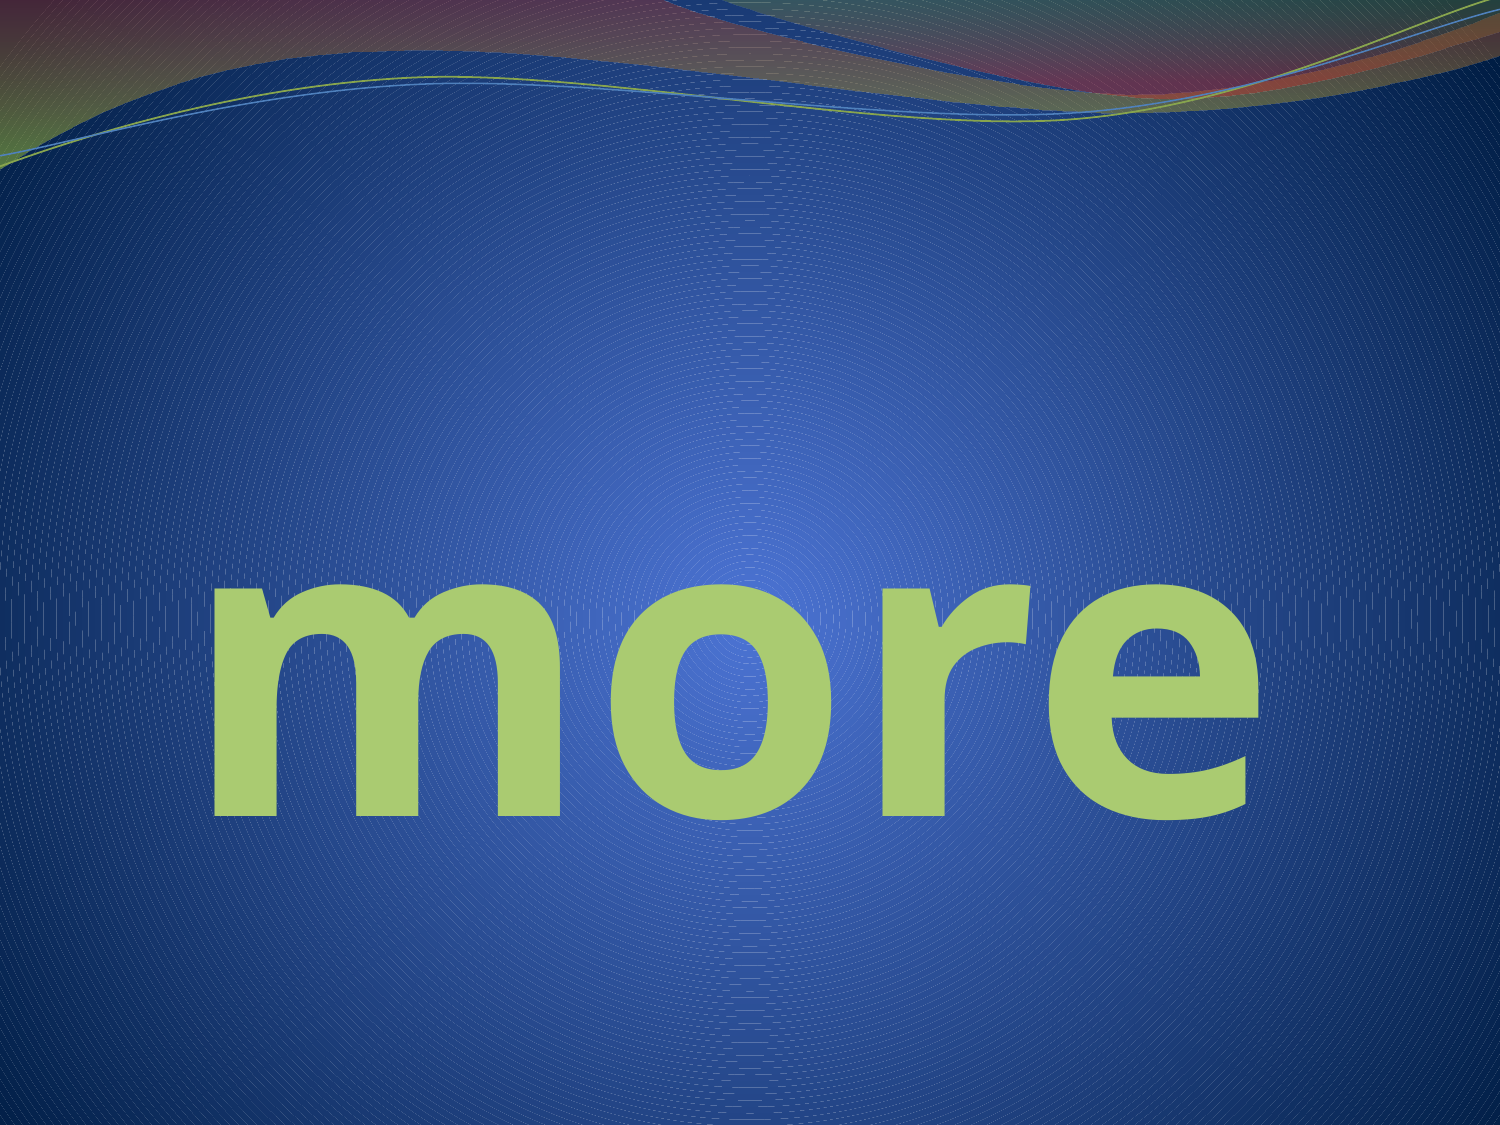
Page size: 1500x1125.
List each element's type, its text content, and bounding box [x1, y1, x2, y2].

title more [87, 224, 1376, 900]
